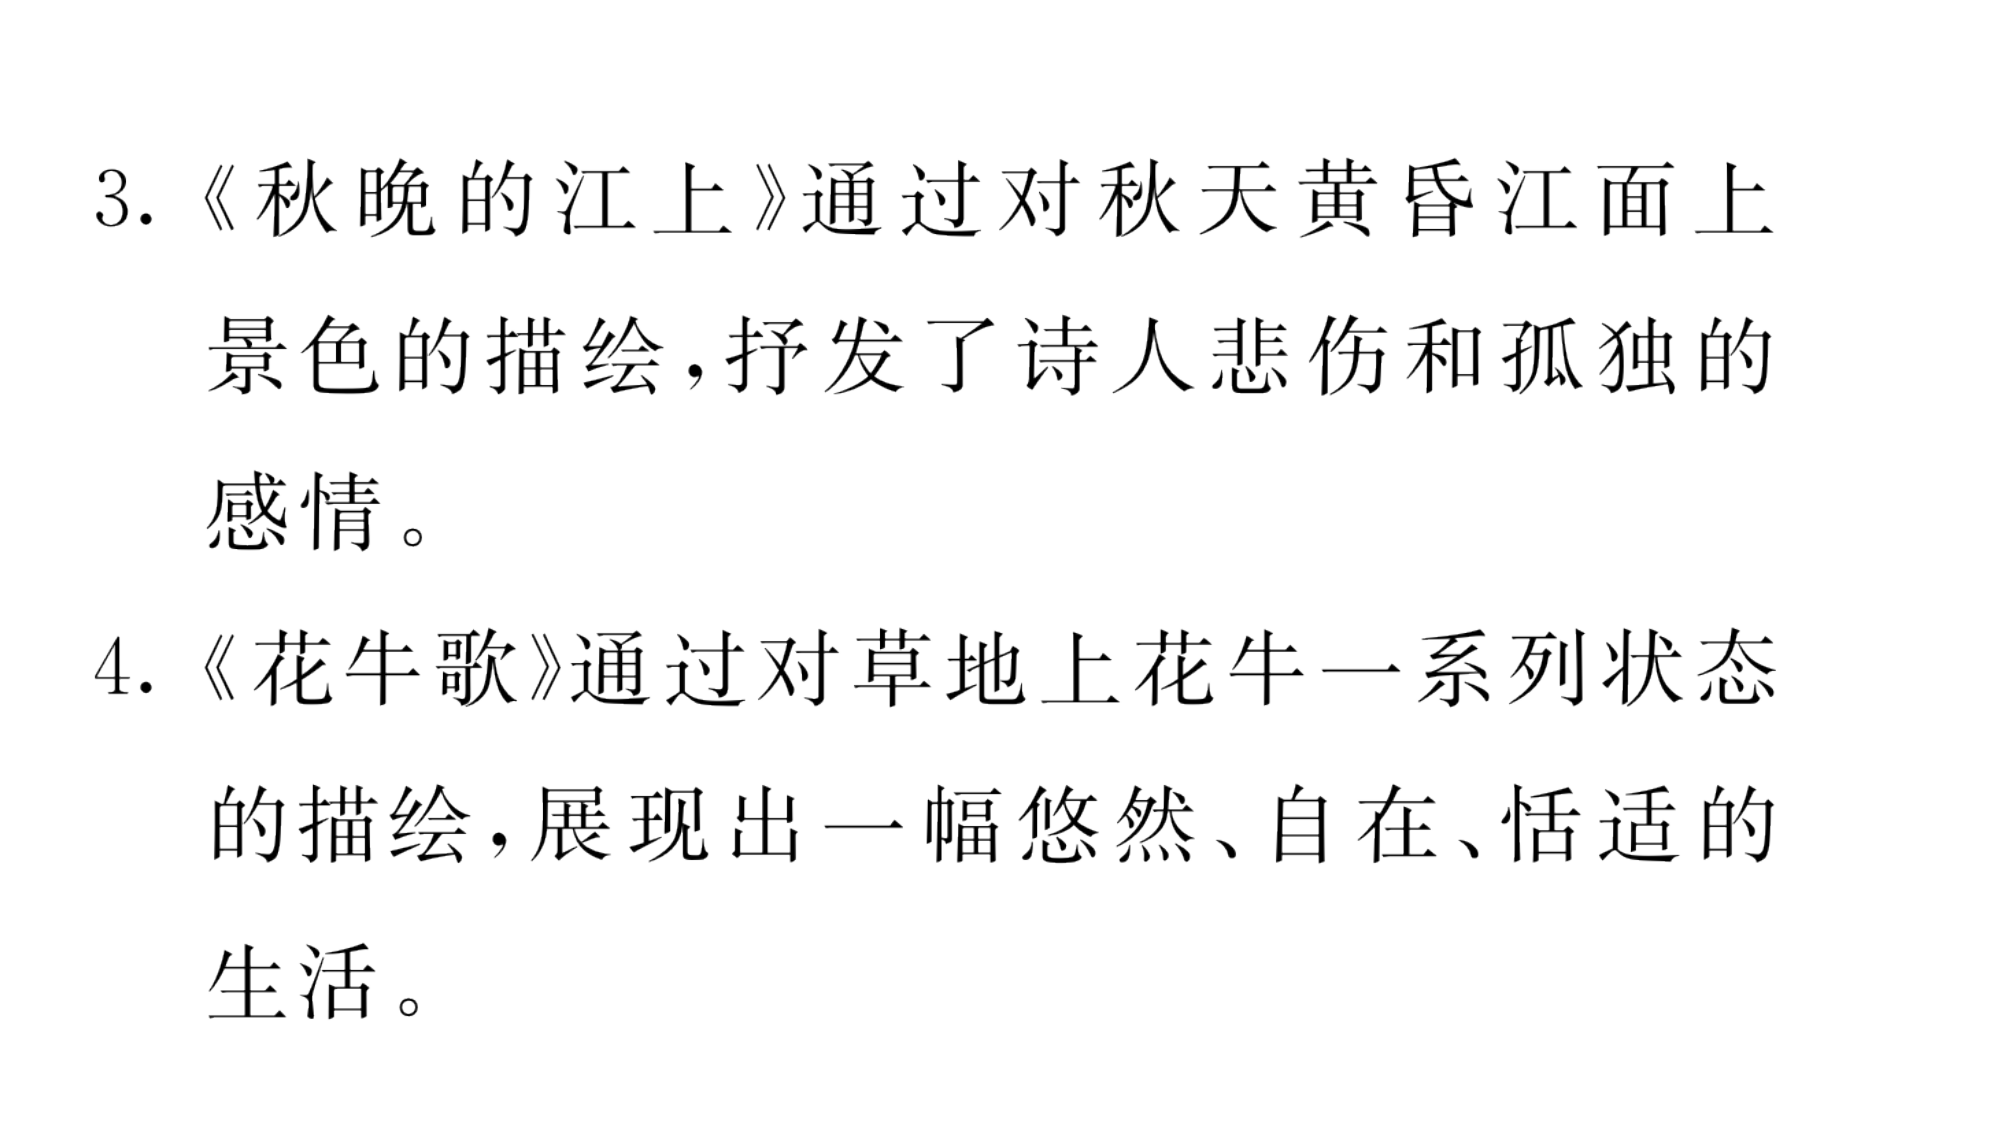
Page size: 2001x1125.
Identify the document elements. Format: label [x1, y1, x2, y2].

picture [87, 117, 1979, 1038]
